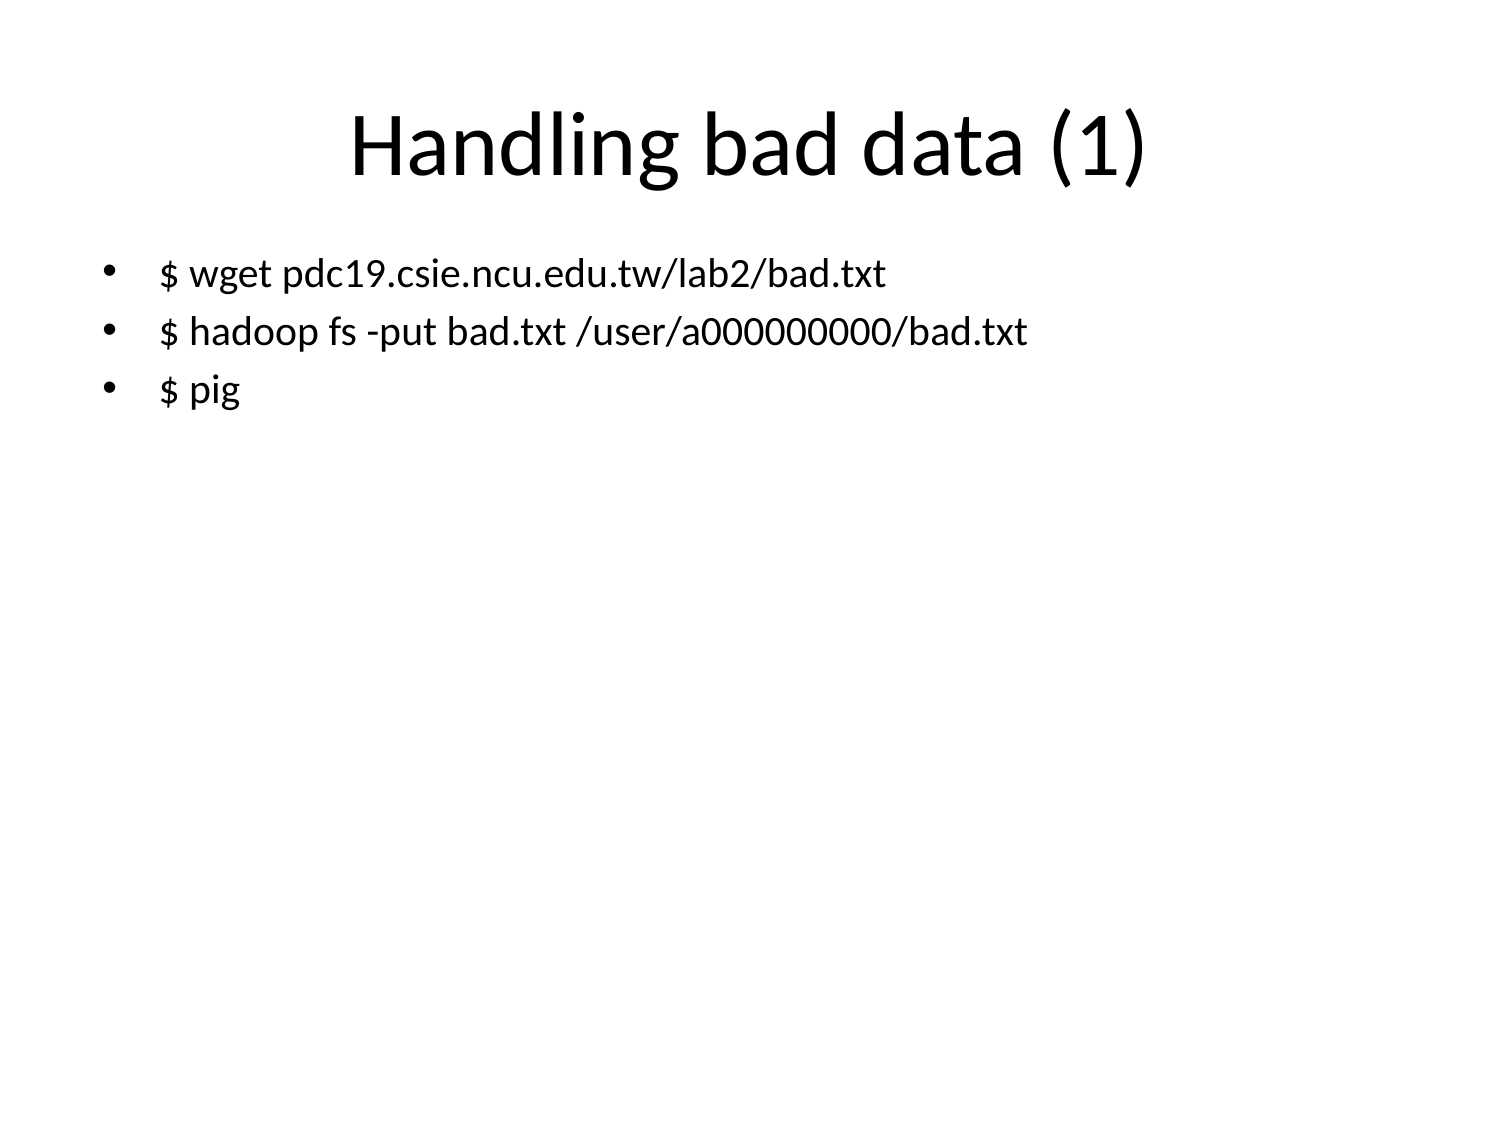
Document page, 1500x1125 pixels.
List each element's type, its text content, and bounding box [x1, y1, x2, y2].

text_box $ wget pdc19.csie.ncu.edu.tw/lab2/bad.txt $ hadoop fs -put bad.txt /user/a000000000/bad.txt $ pig [87, 238, 1438, 981]
text_box Handling bad data (1) [74, 45, 1425, 233]
